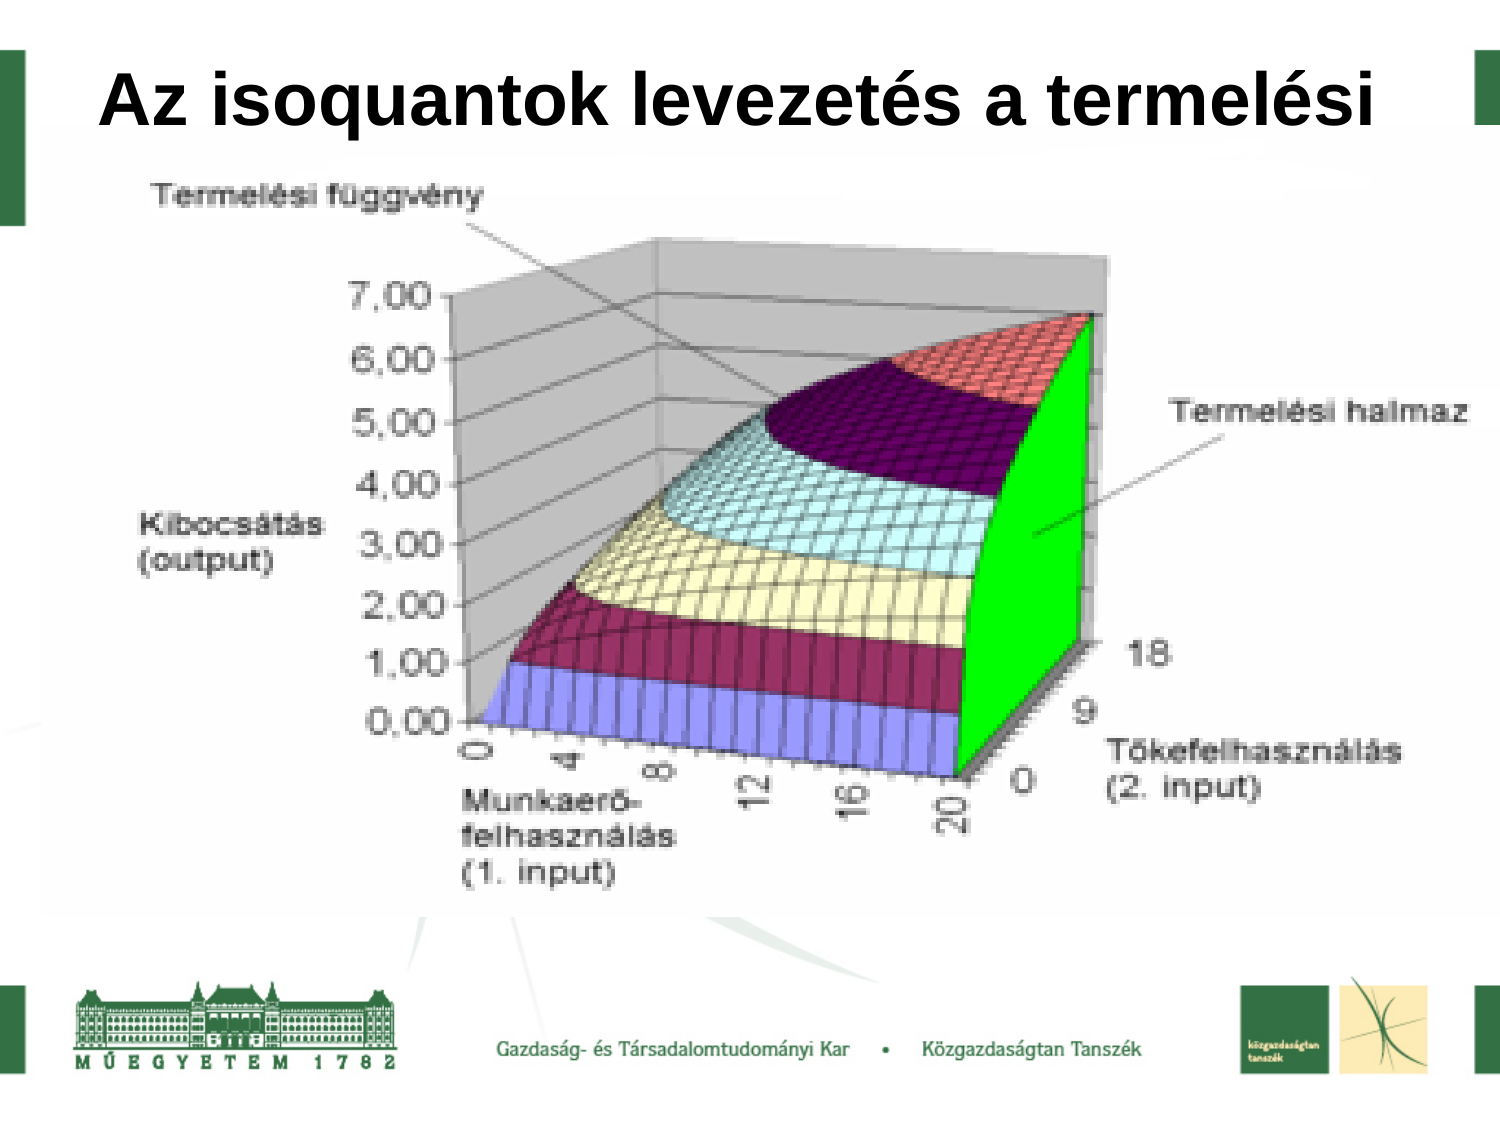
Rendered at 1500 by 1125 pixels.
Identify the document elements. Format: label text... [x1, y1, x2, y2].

text_box Az isoquantok levezetés a termelési [82, 42, 1393, 123]
picture [0, 0, 1500, 1125]
